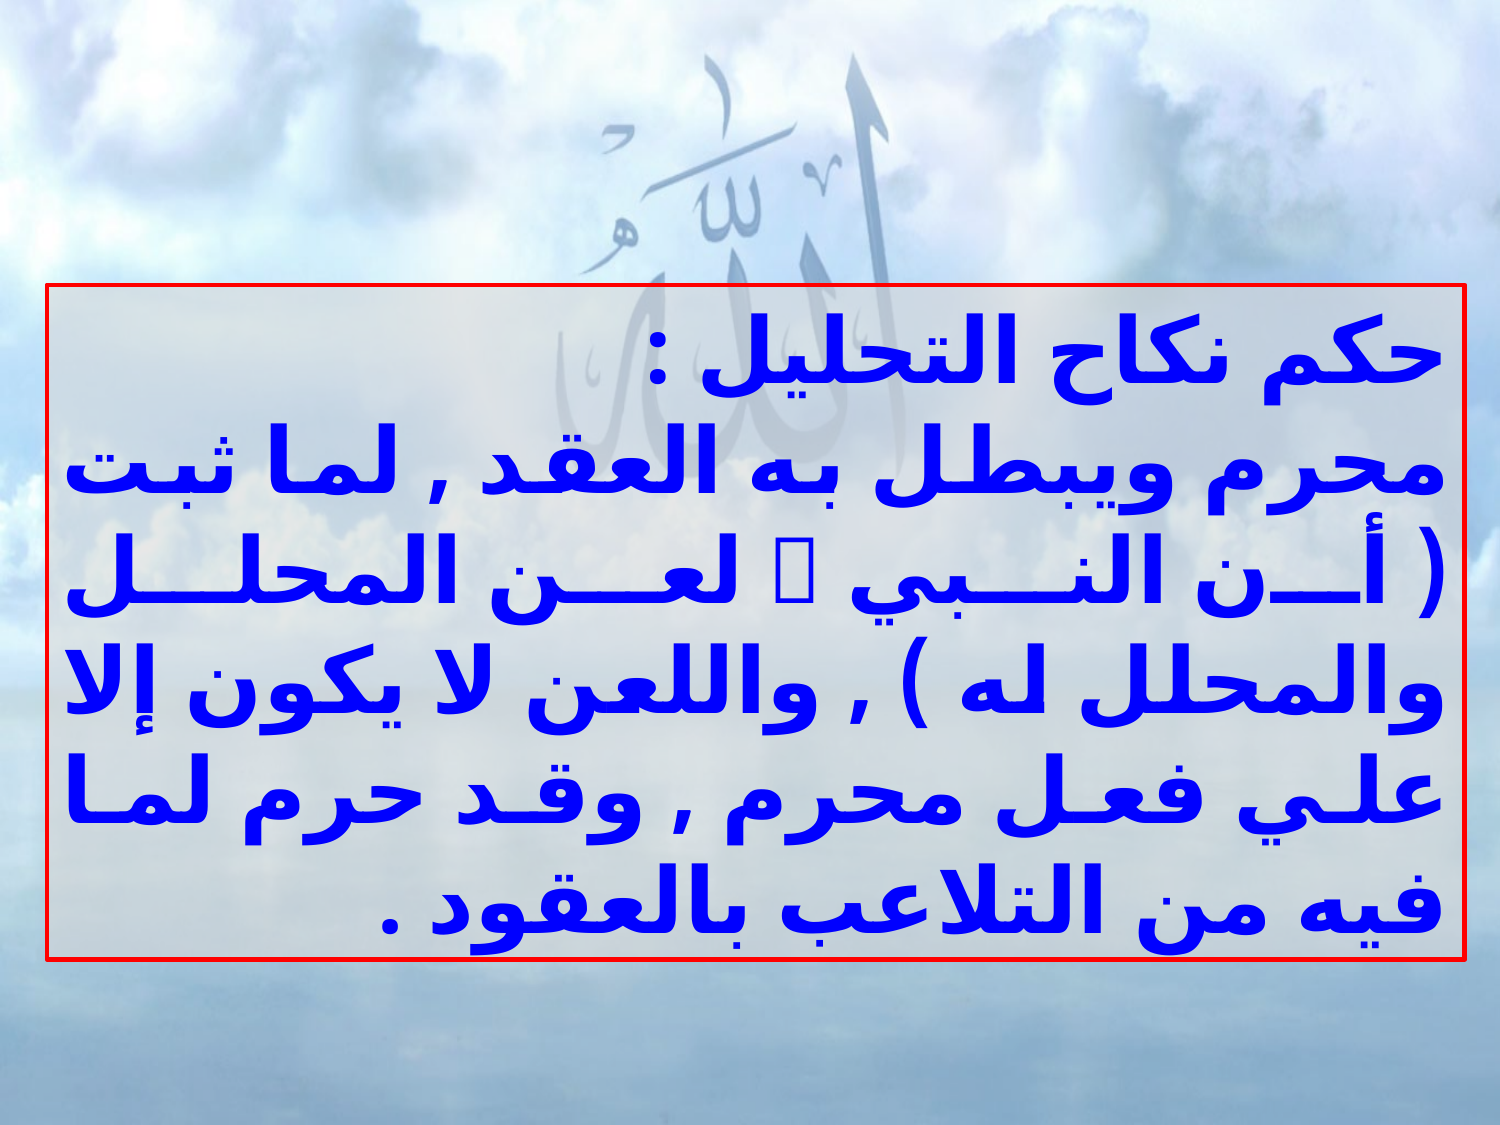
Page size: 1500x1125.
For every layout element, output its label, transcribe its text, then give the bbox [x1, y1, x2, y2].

text_box حكم نكاح التحليل : محرم ويبطل به العقد , لما ثبت ( أن النبي  لعن المحلل والمحلل له ) , واللعن لا يكون إلا علي فعل محرم , وقد حرم لما فيه من التلاعب بالعقود . [46, 284, 1465, 960]
